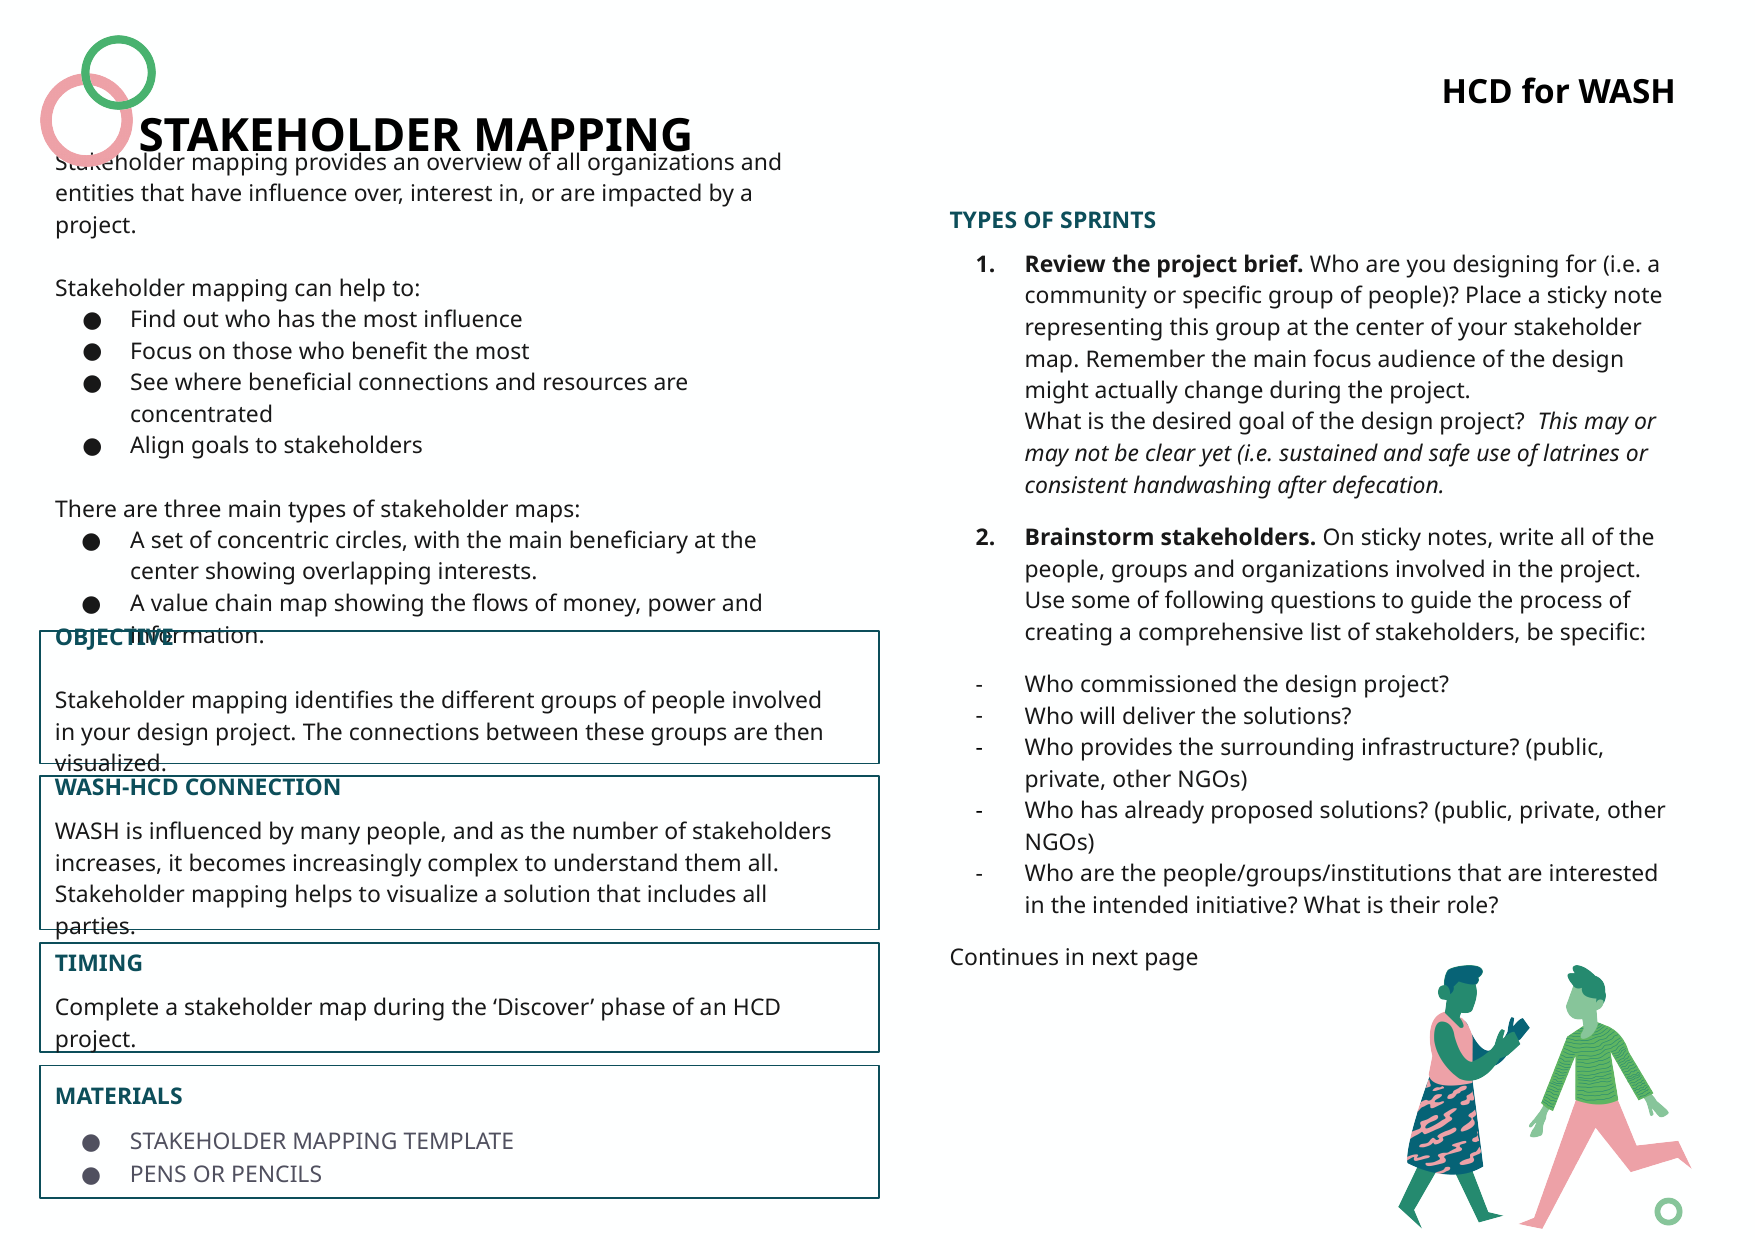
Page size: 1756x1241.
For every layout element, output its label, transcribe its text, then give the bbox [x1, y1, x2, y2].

text_box MATERIALS STAKEHOLDER MAPPING TEMPLATE PENS OR PENCILS [40, 1065, 880, 1198]
picture [39, 34, 156, 167]
text_box TIMING Complete a stakeholder map during the ‘Discover’ phase of an HCD project. [40, 943, 880, 1052]
text_box STAKEHOLDER MAPPING [123, 91, 841, 176]
text_box Stakeholder mapping provides an overview of all organizations and entities that have influence over, interest in, or are impacted by a project. Stakeholder mapping can help to: Find out who has the most influence Focus on those who benefit the most See where beneficial connections and resources are concentrated Align goals to stakeholders There are three main types of stakeholder maps: A set of concentric circles, with the main beneficiary at the center showing overlapping interests. A value chain map showing the flows of money, power and information. [40, 207, 934, 583]
text_box WASH-HCD CONNECTION WASH is influenced by many people, and as the number of stakeholders increases, it becomes increasingly complex to understand them all. Stakeholder mapping helps to visualize a solution that includes all parties. [40, 775, 880, 930]
picture [1398, 965, 1692, 1230]
text_box HCD for WASH [1246, 43, 1692, 137]
text_box TYPES OF SPRINTS Review the project brief. Who are you designing for (i.e. a community or specific group of people)? Place a sticky note representing this group at the center of your stakeholder map. Remember the main focus audience of the design might actually change during the project. What is the desired goal of the design project? This may or may not be clear yet (i.e. sustained and safe use of latrines or consistent handwashing after defecation. Brainstorm stakeholders. On sticky notes, write all of the people, groups and organizations involved in the project. Use some of following questions to guide the process of creating a comprehensive list of stakeholders, be specific: Who commissioned the design project? Who will deliver the solutions? Who provides the surrounding infrastructure? (public, private, other NGOs) Who has already proposed solutions? (public, private, other NGOs) Who are the people/groups/institutions that are interested in the intended initiative? What is their role? Continues in next page [934, 176, 1692, 813]
text_box OBJECTIVE Stakeholder mapping identifies the different groups of people involved in your design project. The connections between these groups are then visualized. [40, 630, 880, 764]
